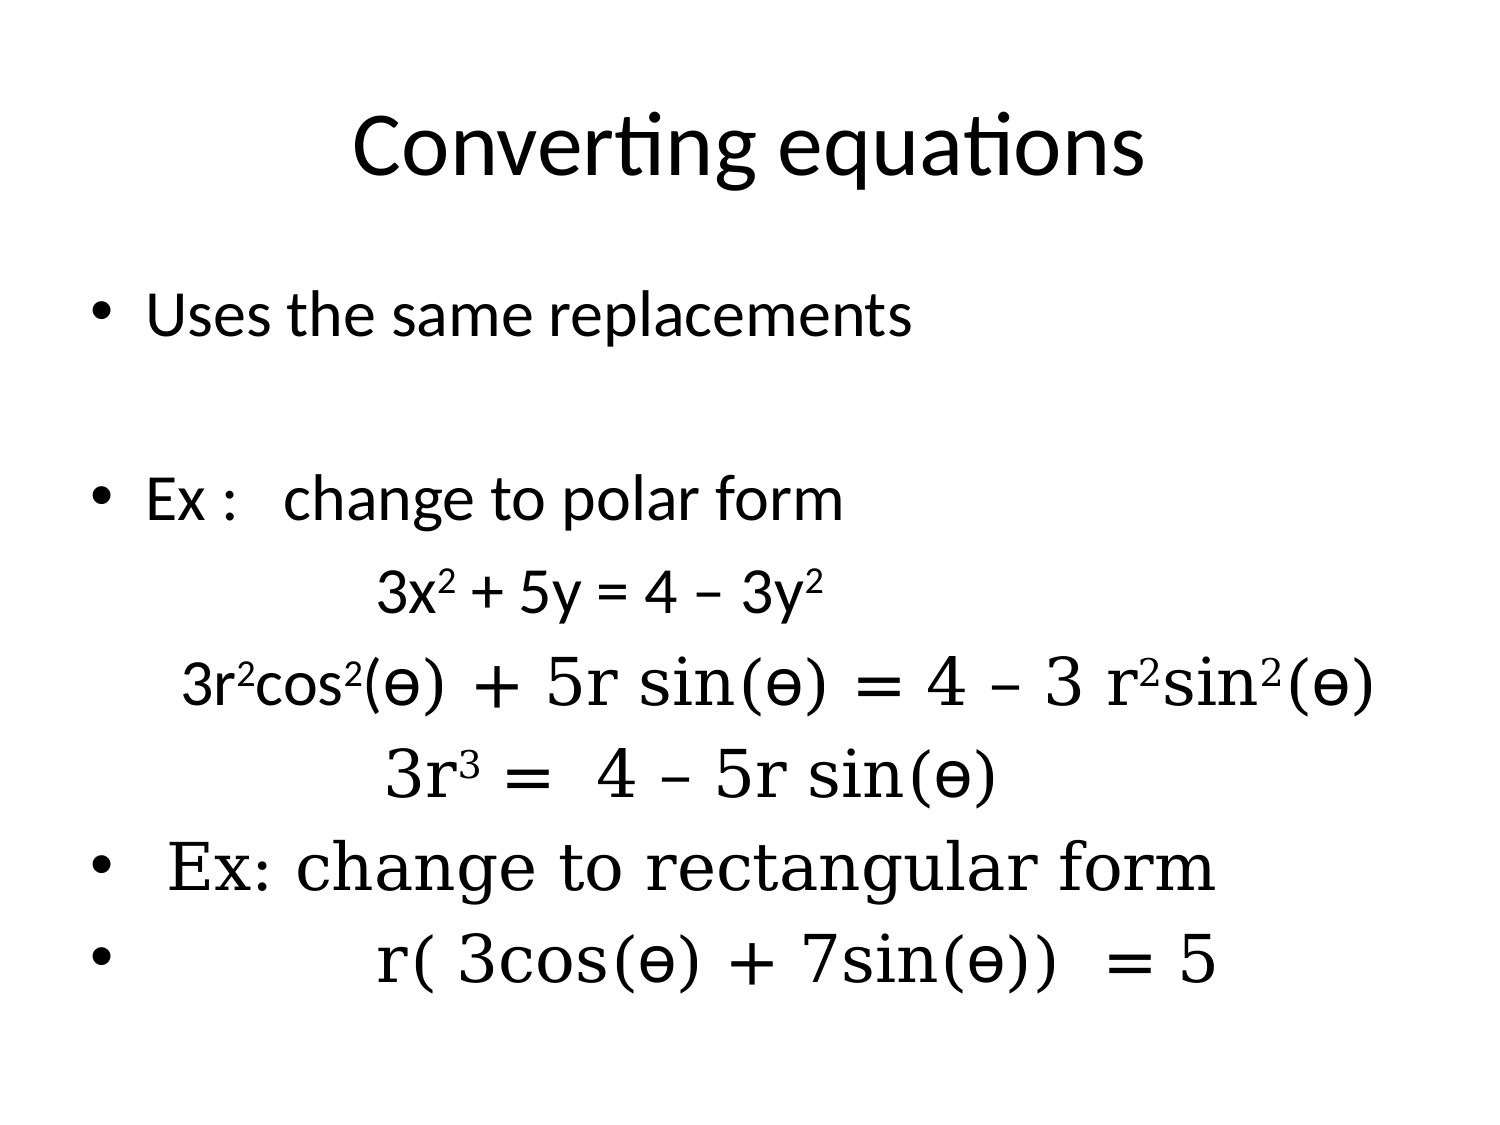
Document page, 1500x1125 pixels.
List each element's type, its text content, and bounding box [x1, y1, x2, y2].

title Converting equations [75, 45, 1425, 233]
list Uses the same replacements Ex : change to polar form 3x2 + 5y = 4 – 3y2 3r2cos2(ө) + 5r sin(ө) = 4 – 3 r2sin2(ө) 3r3 = 4 – 5r sin(ө) Ex: change to rectangular form r( 3cos(ө) + 7sin(ө)) = 5 [75, 262, 1425, 1005]
